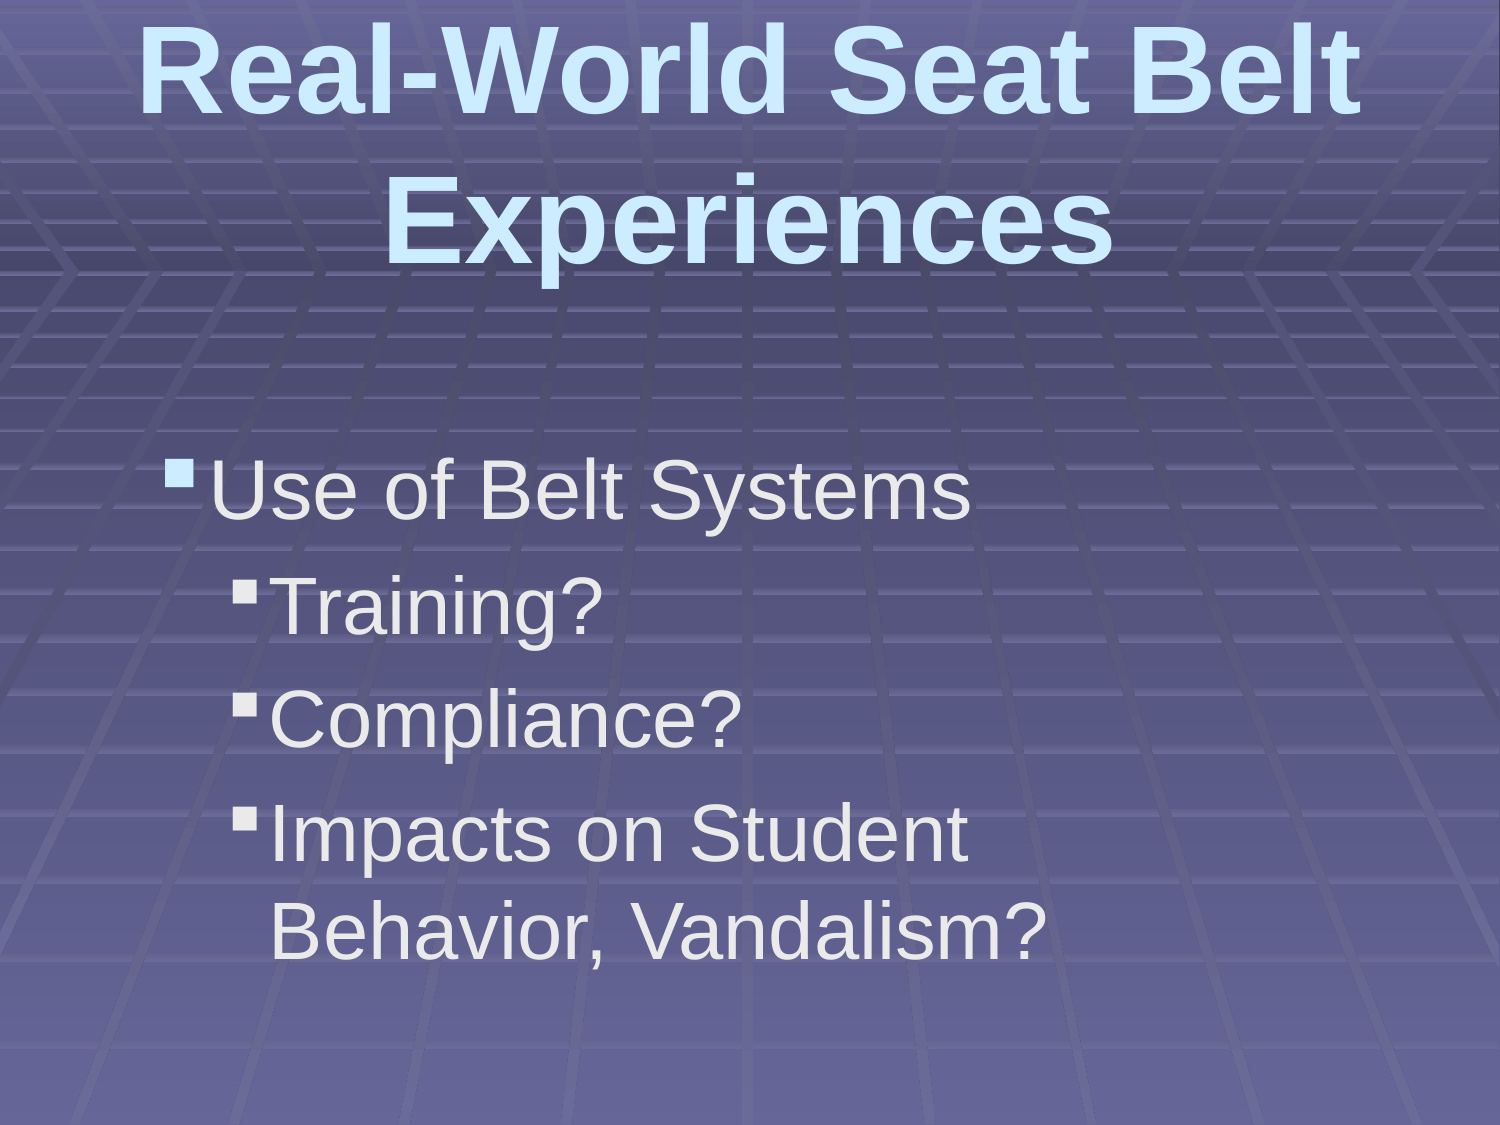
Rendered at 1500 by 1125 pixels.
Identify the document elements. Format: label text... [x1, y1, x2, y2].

title Real-World Seat Belt Experiences [74, 44, 1425, 233]
list Use of Belt Systems Training? Compliance? Impacts on Student Behavior, Vandalism? [142, 427, 1315, 988]
